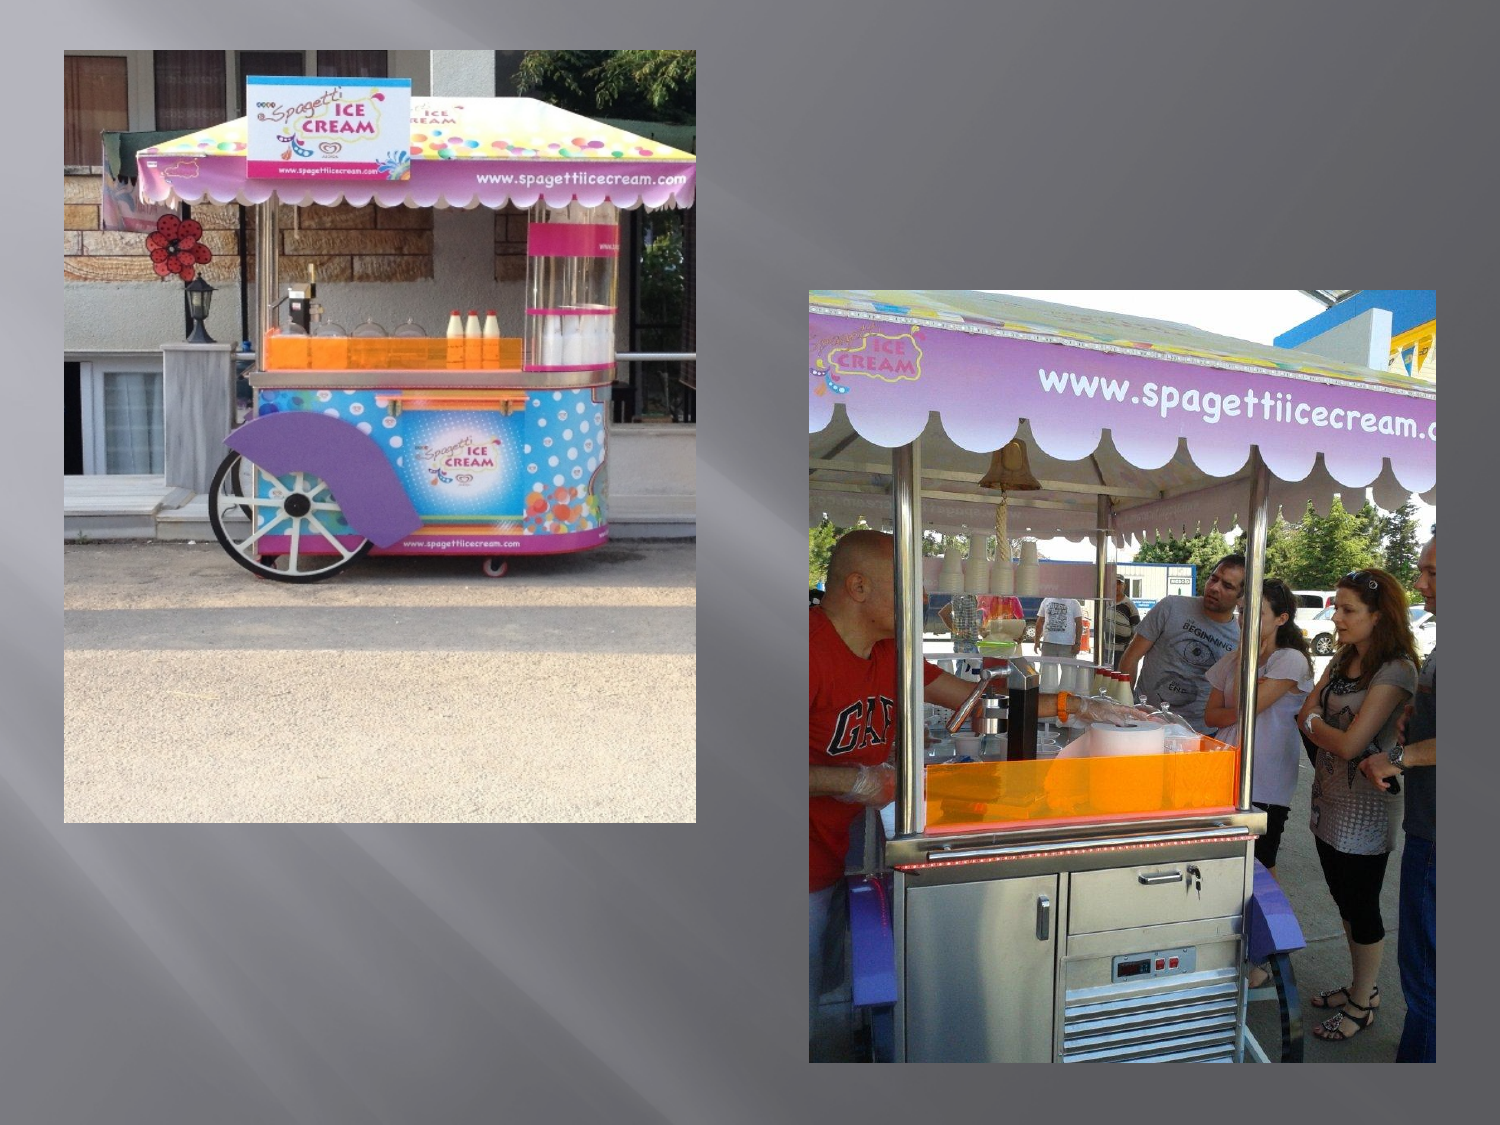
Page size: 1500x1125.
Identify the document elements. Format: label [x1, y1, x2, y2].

picture [64, 50, 696, 823]
picture [808, 290, 1436, 1063]
